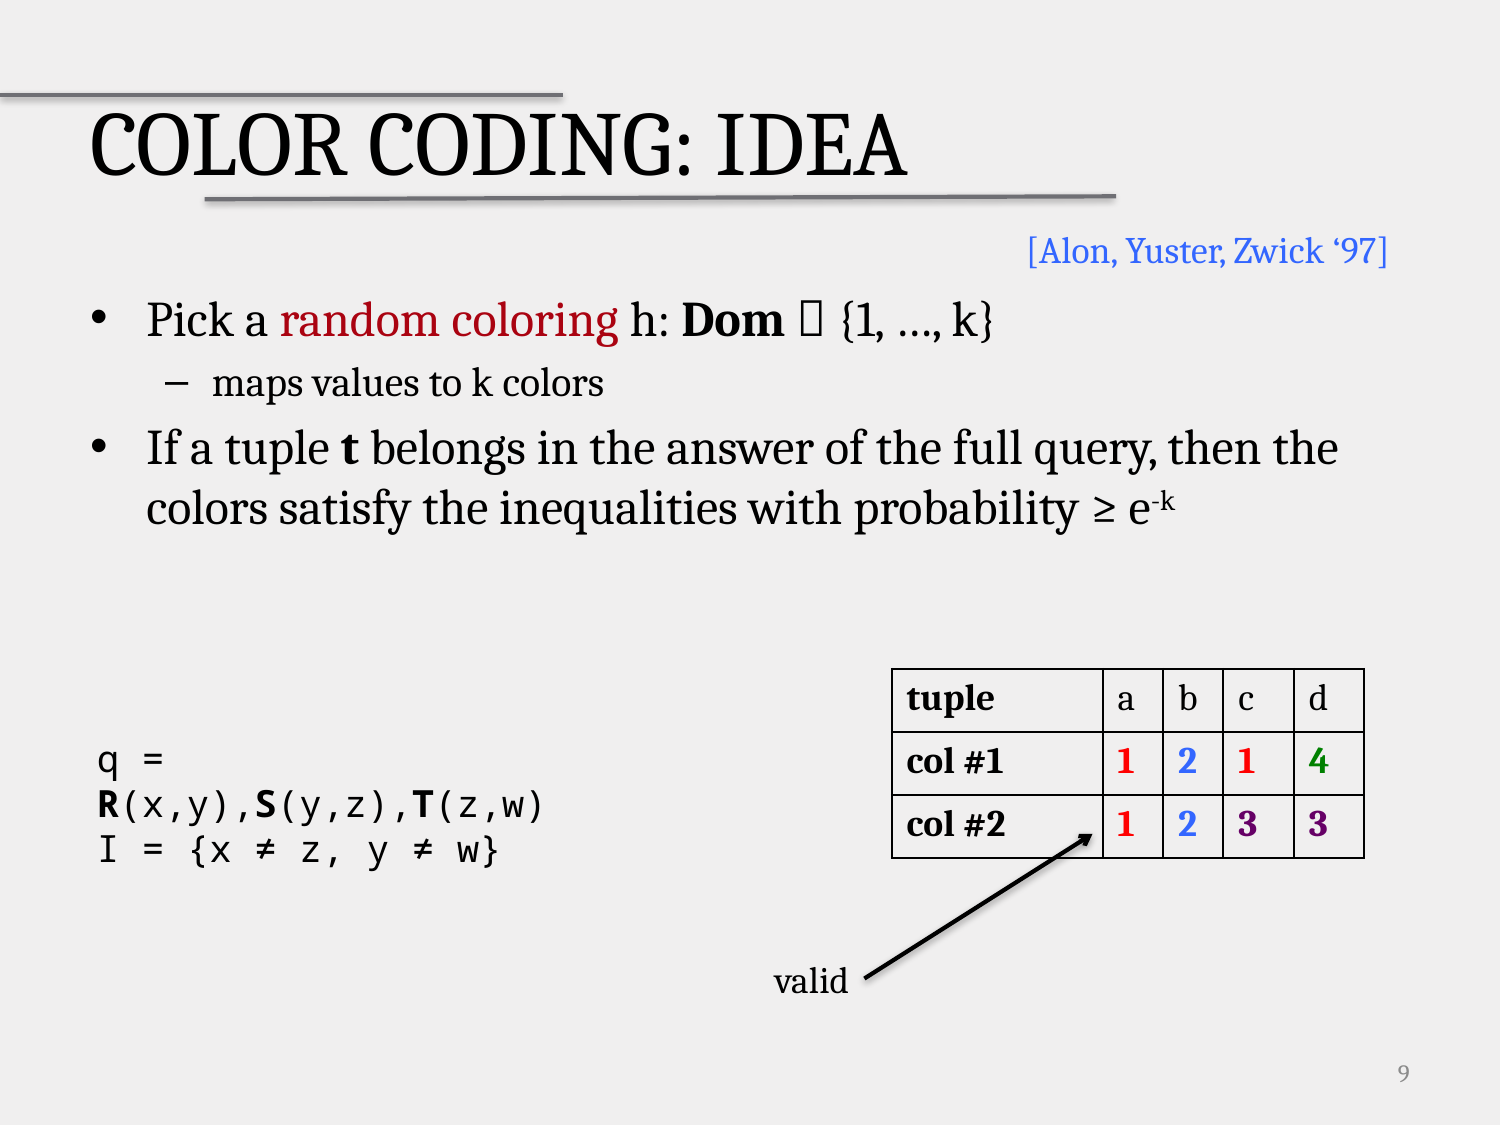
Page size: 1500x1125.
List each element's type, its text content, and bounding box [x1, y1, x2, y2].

slide_number 9 [1074, 1042, 1425, 1103]
table_header b [1164, 670, 1222, 731]
table_cell 2 [1164, 733, 1222, 794]
title Color Coding: Idea [75, 45, 1425, 233]
text_box valid [759, 948, 865, 1009]
text_box q = R(x,y),S(y,z),T(z,w) I = {x ≠ z, y ≠ w} [82, 727, 632, 878]
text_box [204, 195, 1117, 200]
table_cell col #1 [893, 733, 1102, 794]
table_header tuple [893, 670, 1102, 731]
list Pick a random coloring h: Dom  {1, …, k} maps values to k colors If a tuple t belongs in the answer of the full query, then the colors satisfy the inequalities with probability ≥ e-k [75, 278, 1425, 563]
table_cell 1 [1224, 733, 1293, 794]
table_cell 1 [1104, 796, 1162, 857]
table_header c [1224, 670, 1293, 731]
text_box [867, 833, 1093, 980]
table_header d [1295, 670, 1363, 731]
table_cell 2 [1164, 796, 1222, 857]
text_box [Alon, Yuster, Zwick ‘97] [1011, 218, 1414, 279]
table_header a [1104, 670, 1162, 731]
table_cell 4 [1295, 733, 1363, 794]
table_cell 3 [1224, 796, 1293, 857]
table_cell col #2 [893, 796, 1102, 857]
table_cell 1 [1104, 733, 1162, 794]
table_cell 3 [1295, 796, 1363, 857]
